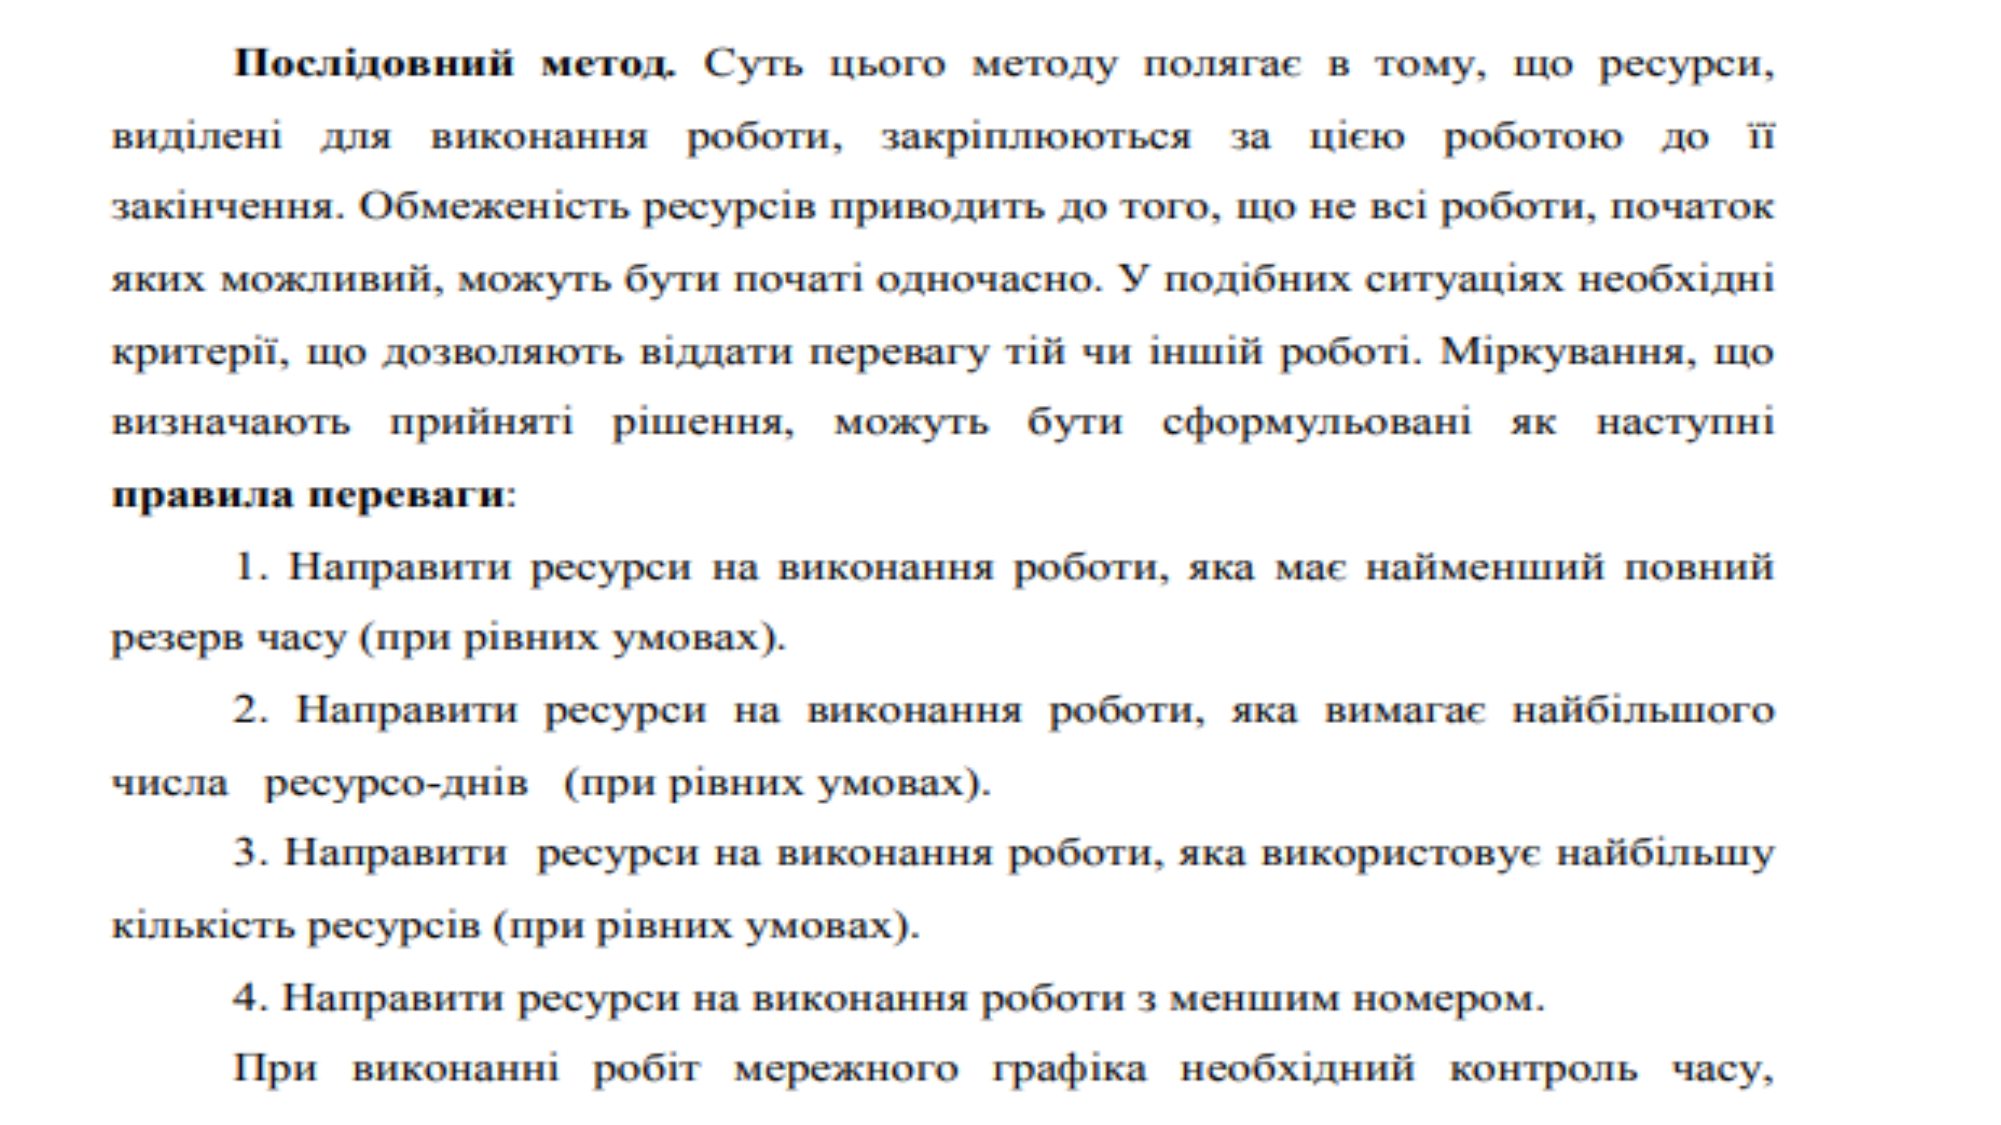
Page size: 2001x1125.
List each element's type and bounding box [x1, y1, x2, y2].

list [45, 19, 1793, 1110]
